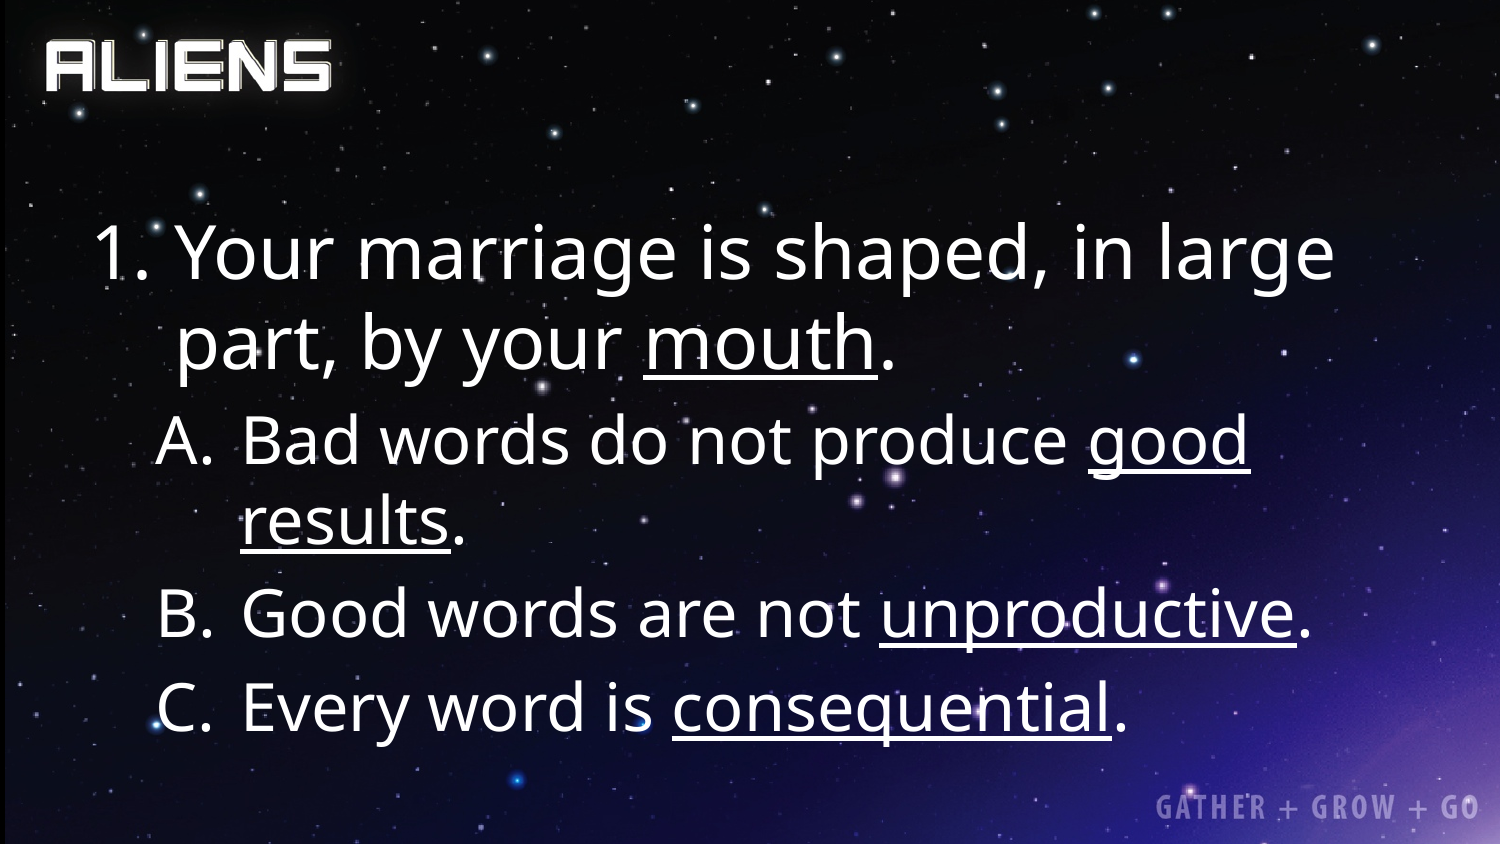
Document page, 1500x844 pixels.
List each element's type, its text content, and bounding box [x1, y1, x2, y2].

picture [5, 0, 1500, 844]
list Your marriage is shaped, in large part, by your mouth. Bad words do not produce good results. Good words are not unproductive. Every word is consequential. [75, 196, 1425, 754]
